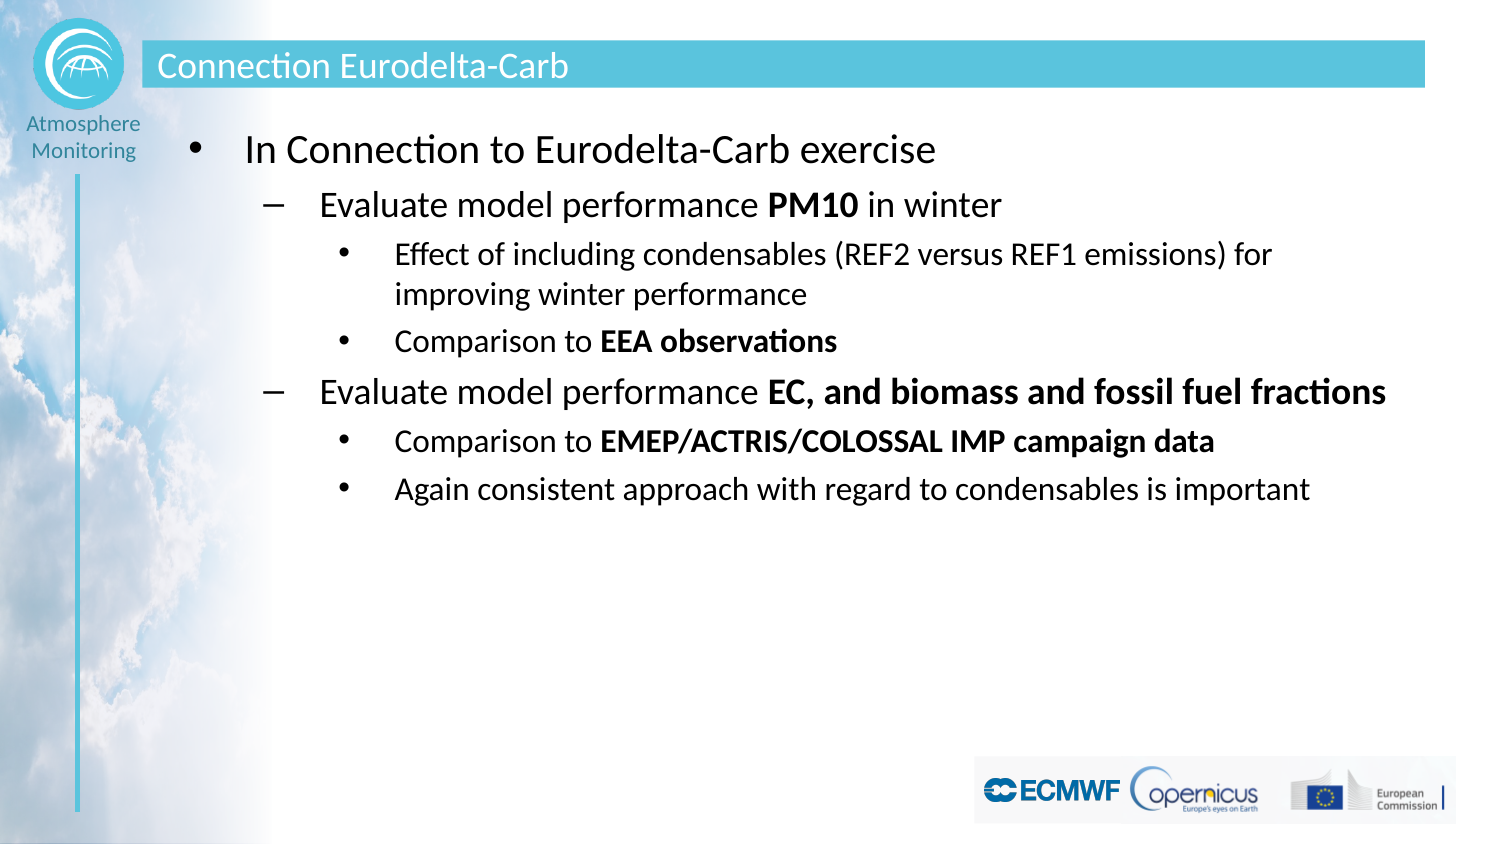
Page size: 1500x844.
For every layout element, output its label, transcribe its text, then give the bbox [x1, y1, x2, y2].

picture [25, 6, 139, 114]
picture [984, 778, 1120, 802]
picture [1123, 756, 1456, 824]
title Connection Eurodelta-Carb [142, 40, 1425, 88]
list In Connection to Eurodelta-Carb exercise Evaluate model performance PM10 in winter Effect of including condensables (REF2 versus REF1 emissions) for improving winter performance Comparison to EEA observations Evaluate model performance EC, and biomass and fossil fuel fractions Comparison to EMEP/ACTRIS/COLOSSAL IMP campaign data Again consistent approach with regard to condensables is important [154, 114, 1425, 742]
